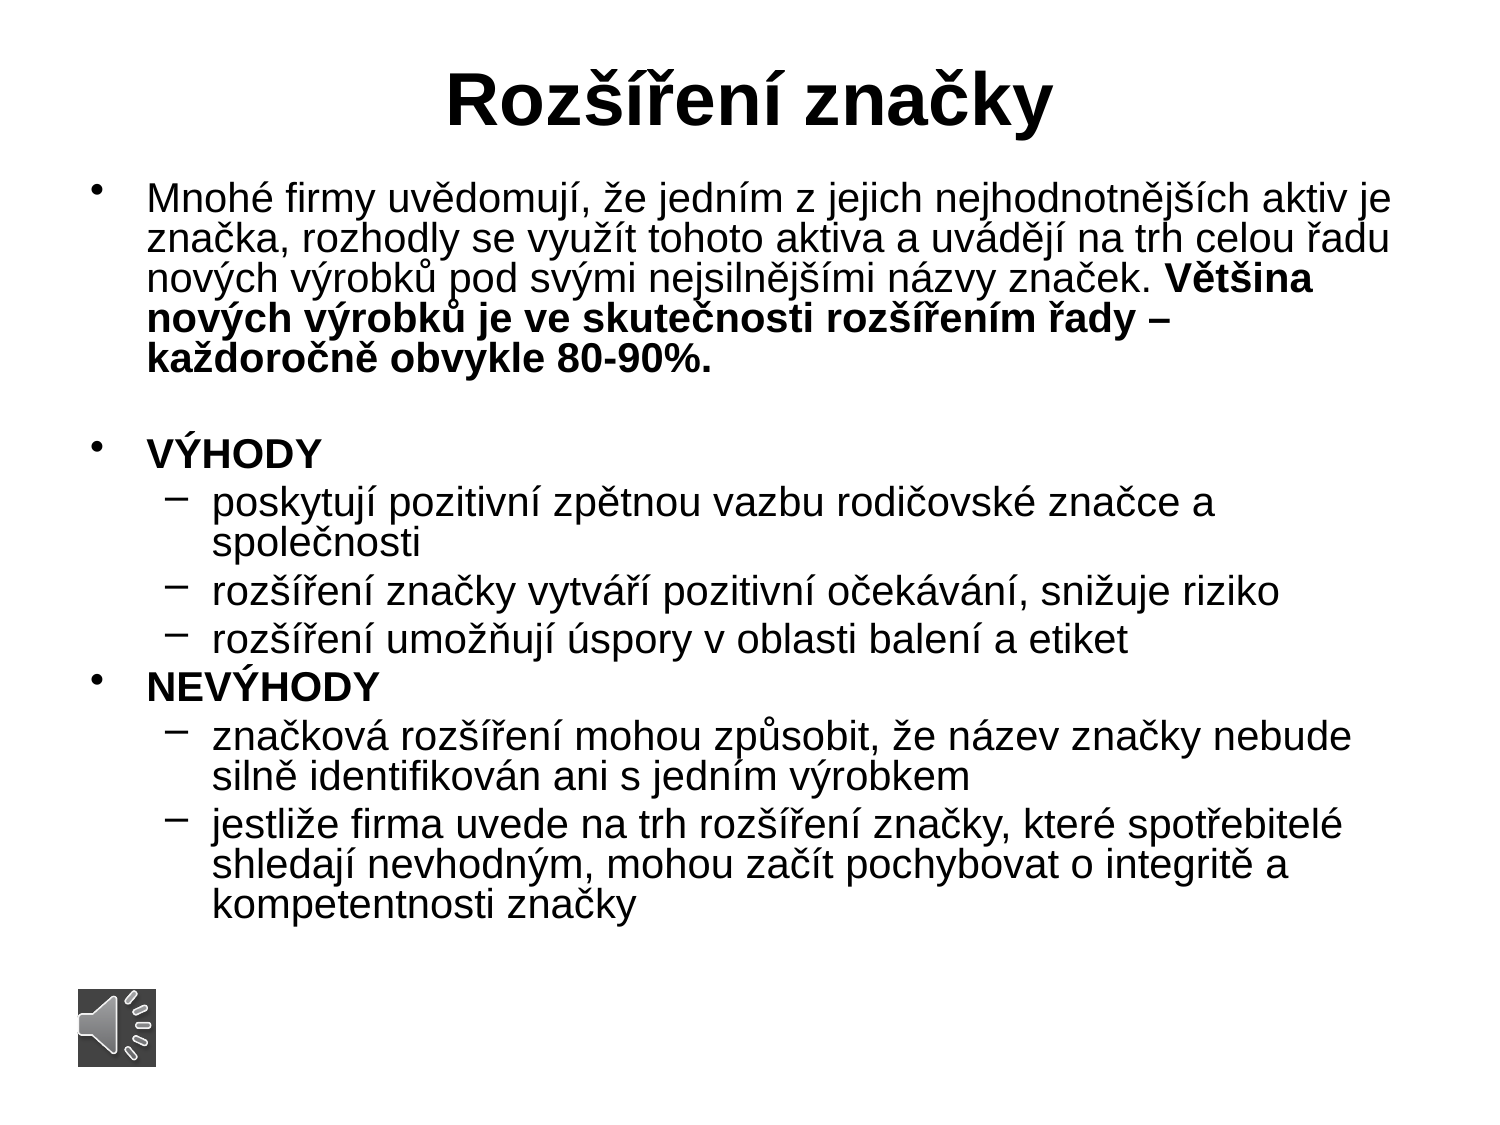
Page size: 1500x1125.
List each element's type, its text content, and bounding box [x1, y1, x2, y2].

picture [76, 987, 157, 1068]
title Rozšíření značky [75, 42, 1425, 149]
list Mnohé firmy uvědomují, že jedním z jejich nejhodnotnějších aktiv je značka, rozhodly se využít tohoto aktiva a uvádějí na trh celou řadu nových výrobků pod svými nejsilnějšími názvy značek. Většina nových výrobků je ve skutečnosti rozšířením řady – každoročně obvykle 80-90%. VÝHODY poskytují pozitivní zpětnou vazbu rodičovské značce a společnosti rozšíření značky vytváří pozitivní očekávání, snižuje riziko rozšíření umožňují úspory v oblasti balení a etiket NEVÝHODY značková rozšíření mohou způsobit, že název značky nebude silně identifikován ani s jedním výrobkem jestliže firma uvede na trh rozšíření značky, které spotřebitelé shledají nevhodným, mohou začít pochybovat o integritě a kompetentnosti značky [75, 172, 1425, 1005]
